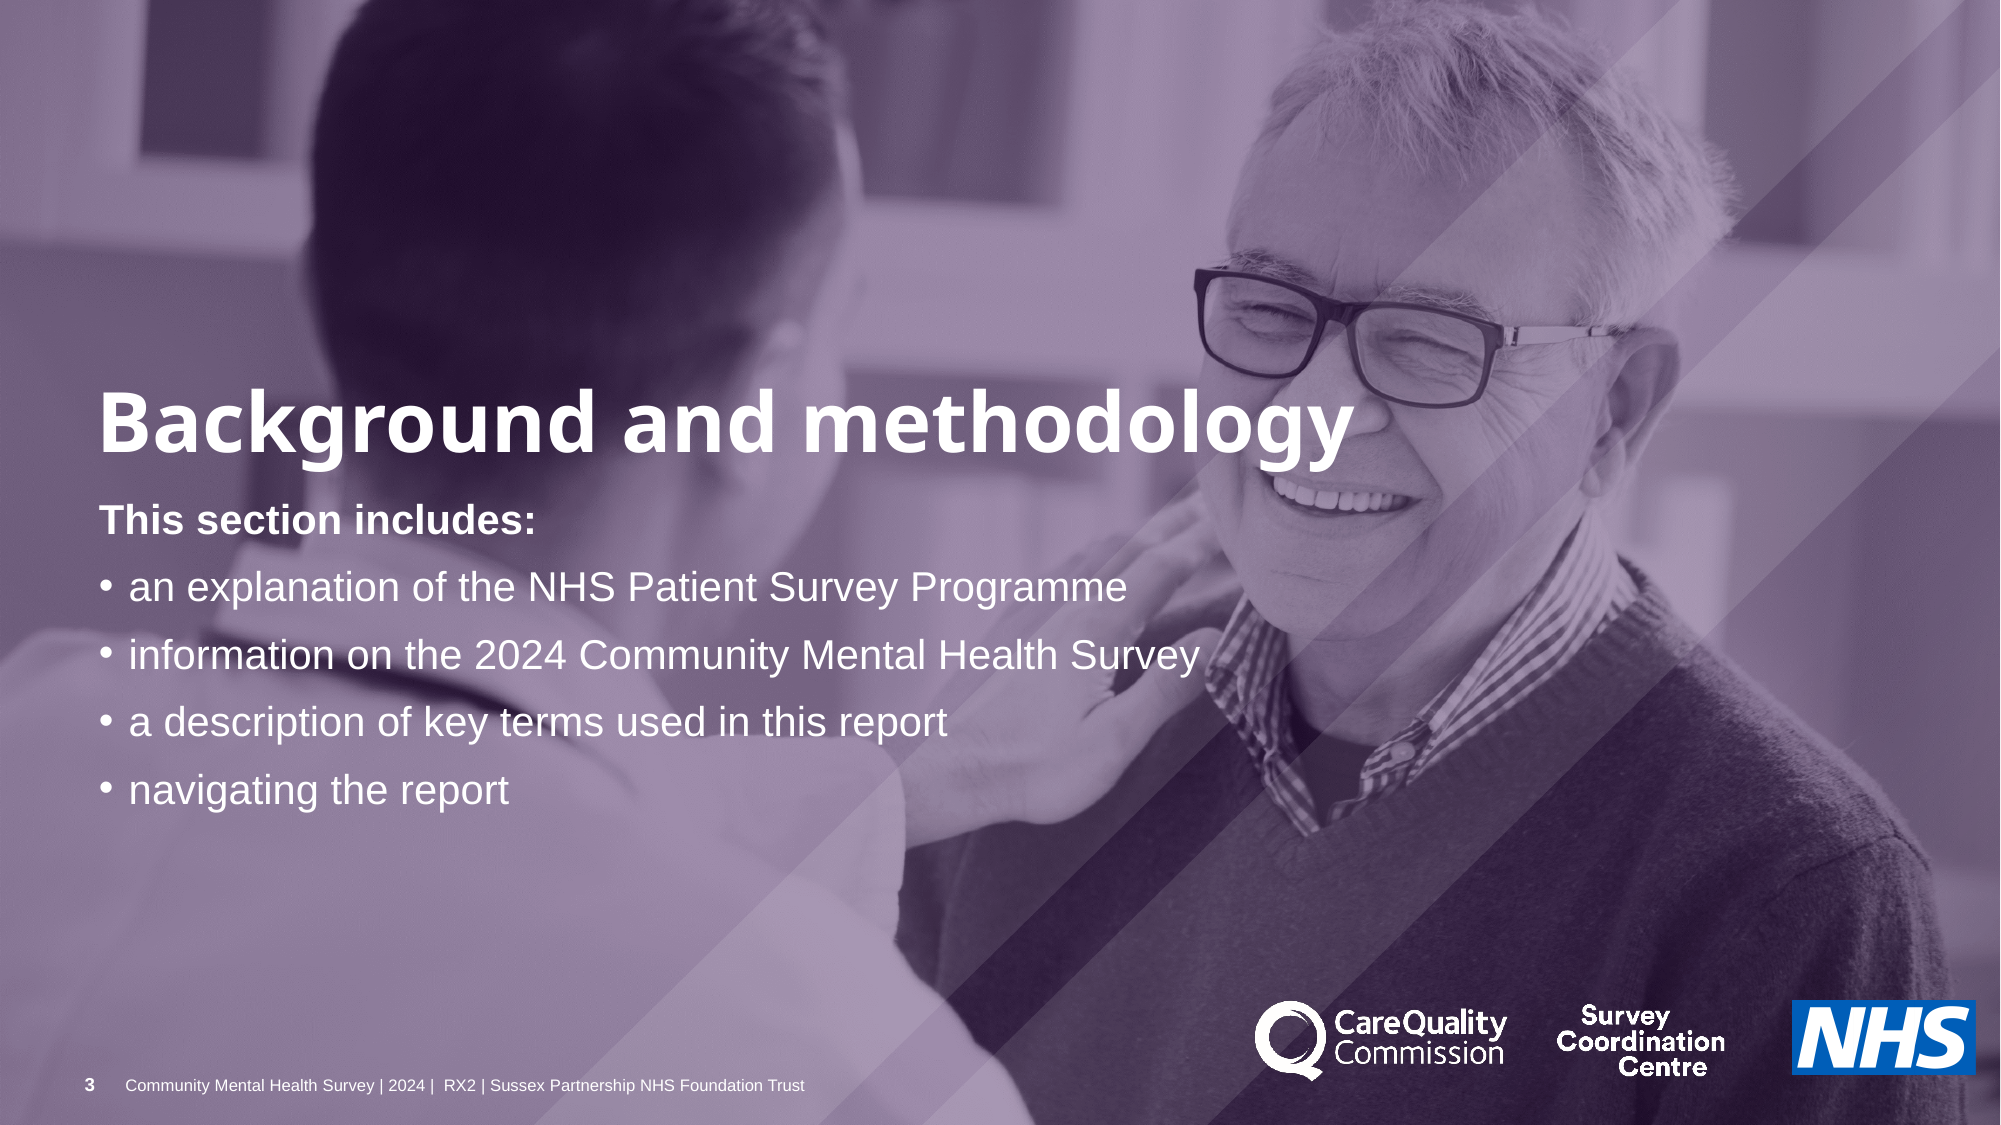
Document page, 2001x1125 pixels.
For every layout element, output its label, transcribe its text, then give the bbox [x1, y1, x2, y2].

text_box This section includes: an explanation of the NHS Patient Survey Programme information on the 2024 Community Mental Health Survey a description of key terms used in this report navigating the report [98, 487, 1274, 813]
picture [1792, 1000, 1976, 1075]
picture [1243, 989, 1514, 1091]
picture [1554, 1001, 1727, 1079]
title Background and methodology [96, 380, 1528, 563]
text_box 3 [84, 1065, 122, 1125]
